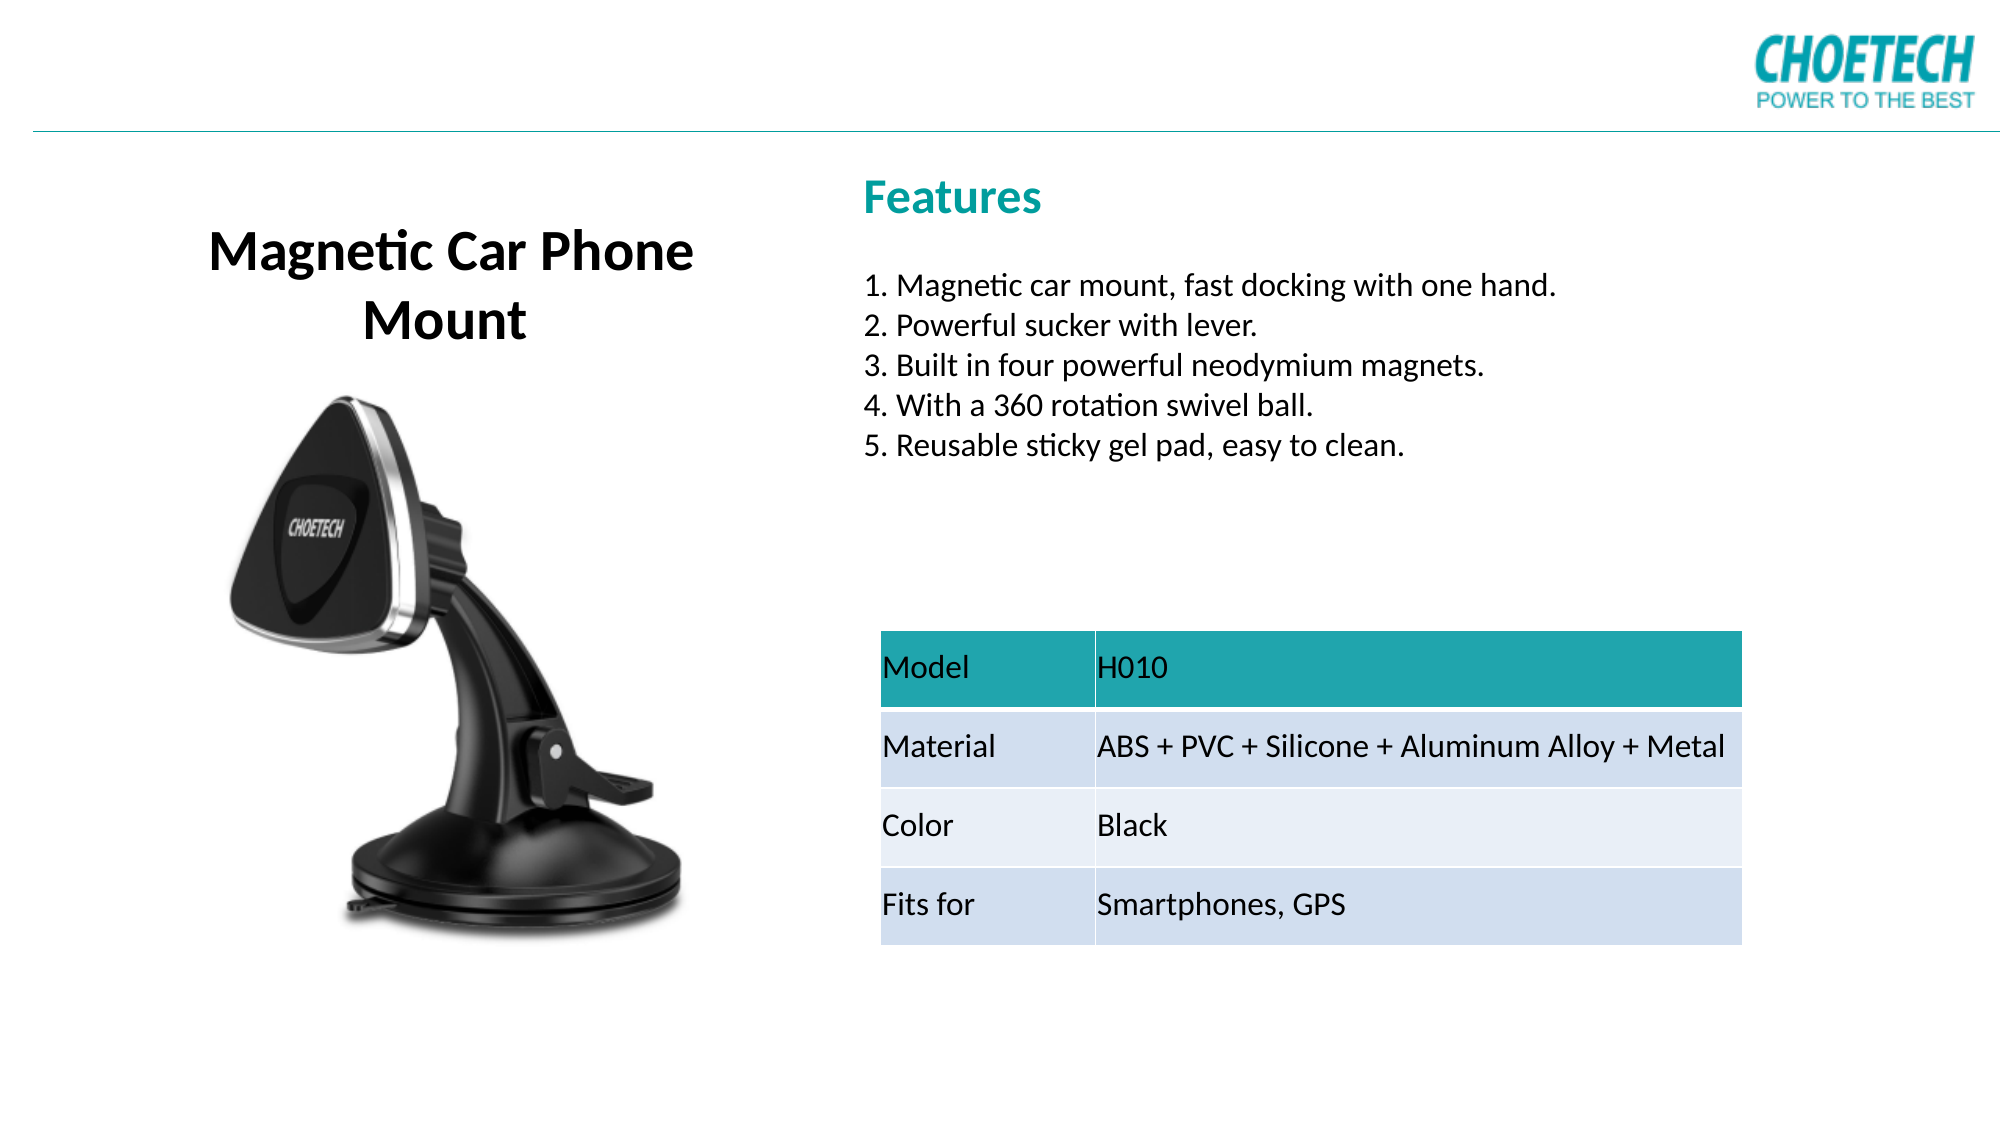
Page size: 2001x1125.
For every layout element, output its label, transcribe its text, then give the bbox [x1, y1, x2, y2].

text_box Magnetic Car Phone Mount [95, 204, 795, 359]
table_header Model [881, 631, 1095, 707]
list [194, 383, 696, 947]
text_box Features 1. Magnetic car mount, fast docking with one hand. 2. Powerful sucker with lever. 3. Built in four powerful neodymium magnets. 4. With a 360 rotation swivel ball. 5. Reusable sticky gel pad, easy to clean. [848, 155, 1926, 471]
table_cell Material [881, 712, 1095, 787]
table_cell ABS + PVC + Silicone + Aluminum Alloy + Metal [1096, 712, 1742, 787]
table_header H010 [1096, 631, 1742, 707]
table_cell Smartphones, GPS [1096, 868, 1742, 945]
table_cell Black [1096, 789, 1742, 866]
table_cell Fits for [881, 868, 1095, 945]
picture [1722, 14, 2000, 119]
table_cell Color [881, 789, 1095, 866]
